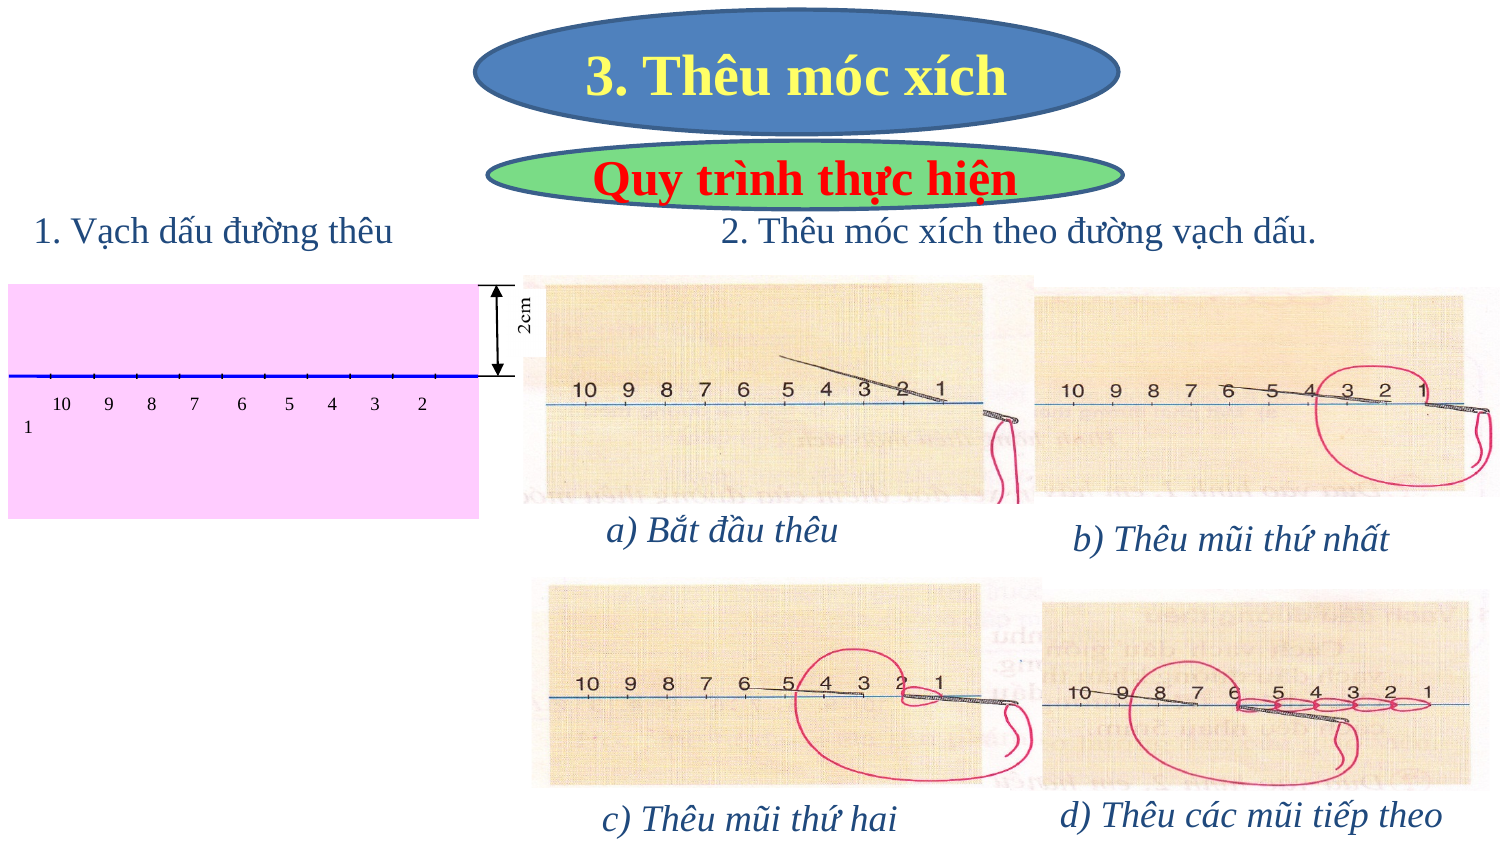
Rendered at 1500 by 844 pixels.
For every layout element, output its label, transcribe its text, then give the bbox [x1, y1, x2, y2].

text_box 2. Thêu móc xích theo đường vạch dấu. [672, 181, 1376, 276]
picture [531, 576, 1490, 791]
text_box 1. Vạch dấu đường thêu [0, 181, 460, 276]
text_box a) Bắt đầu thêu [476, 513, 969, 575]
text_box b) Thêu mũi thứ nhất [1039, 505, 1423, 584]
text_box 3. Thêu móc xích [472, 7, 1121, 137]
text_box Quy trình thực hiện [485, 138, 1125, 209]
text_box d) Thêu các mũi tiếp theo [889, 765, 1500, 844]
picture [523, 274, 1500, 504]
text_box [8, 284, 546, 519]
text_box c) Thêu mũi thứ hai [449, 769, 889, 844]
